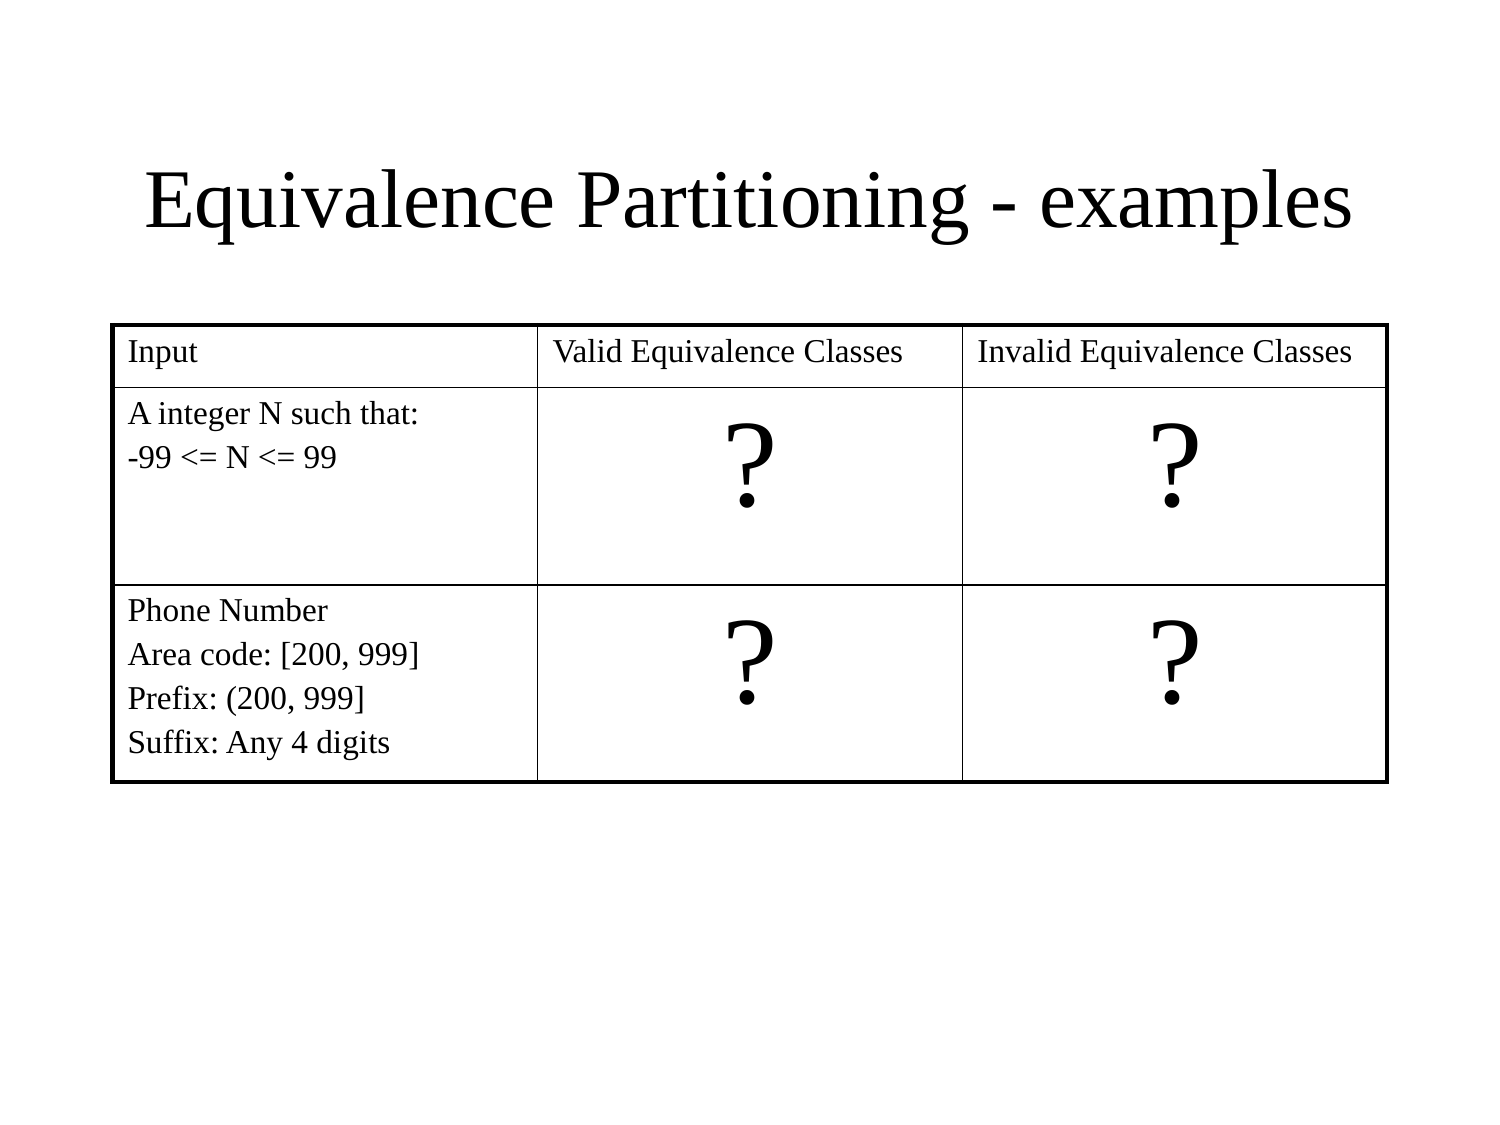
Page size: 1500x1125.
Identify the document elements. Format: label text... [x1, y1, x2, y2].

table_header Input [115, 327, 537, 387]
table_cell ? [963, 388, 1385, 584]
table_cell ? [538, 388, 962, 584]
table_header Invalid Equivalence Classes [963, 327, 1385, 387]
table_cell A integer N such that: -99 <= N <= 99 [115, 388, 537, 584]
table_header Valid Equivalence Classes [538, 327, 962, 387]
table_cell ? [963, 586, 1385, 780]
table_cell ? [538, 586, 962, 780]
table_cell Phone Number Area code: [200, 999] Prefix: (200, 999] Suffix: Any 4 digits [115, 586, 537, 780]
title Equivalence Partitioning - examples [112, 99, 1388, 288]
